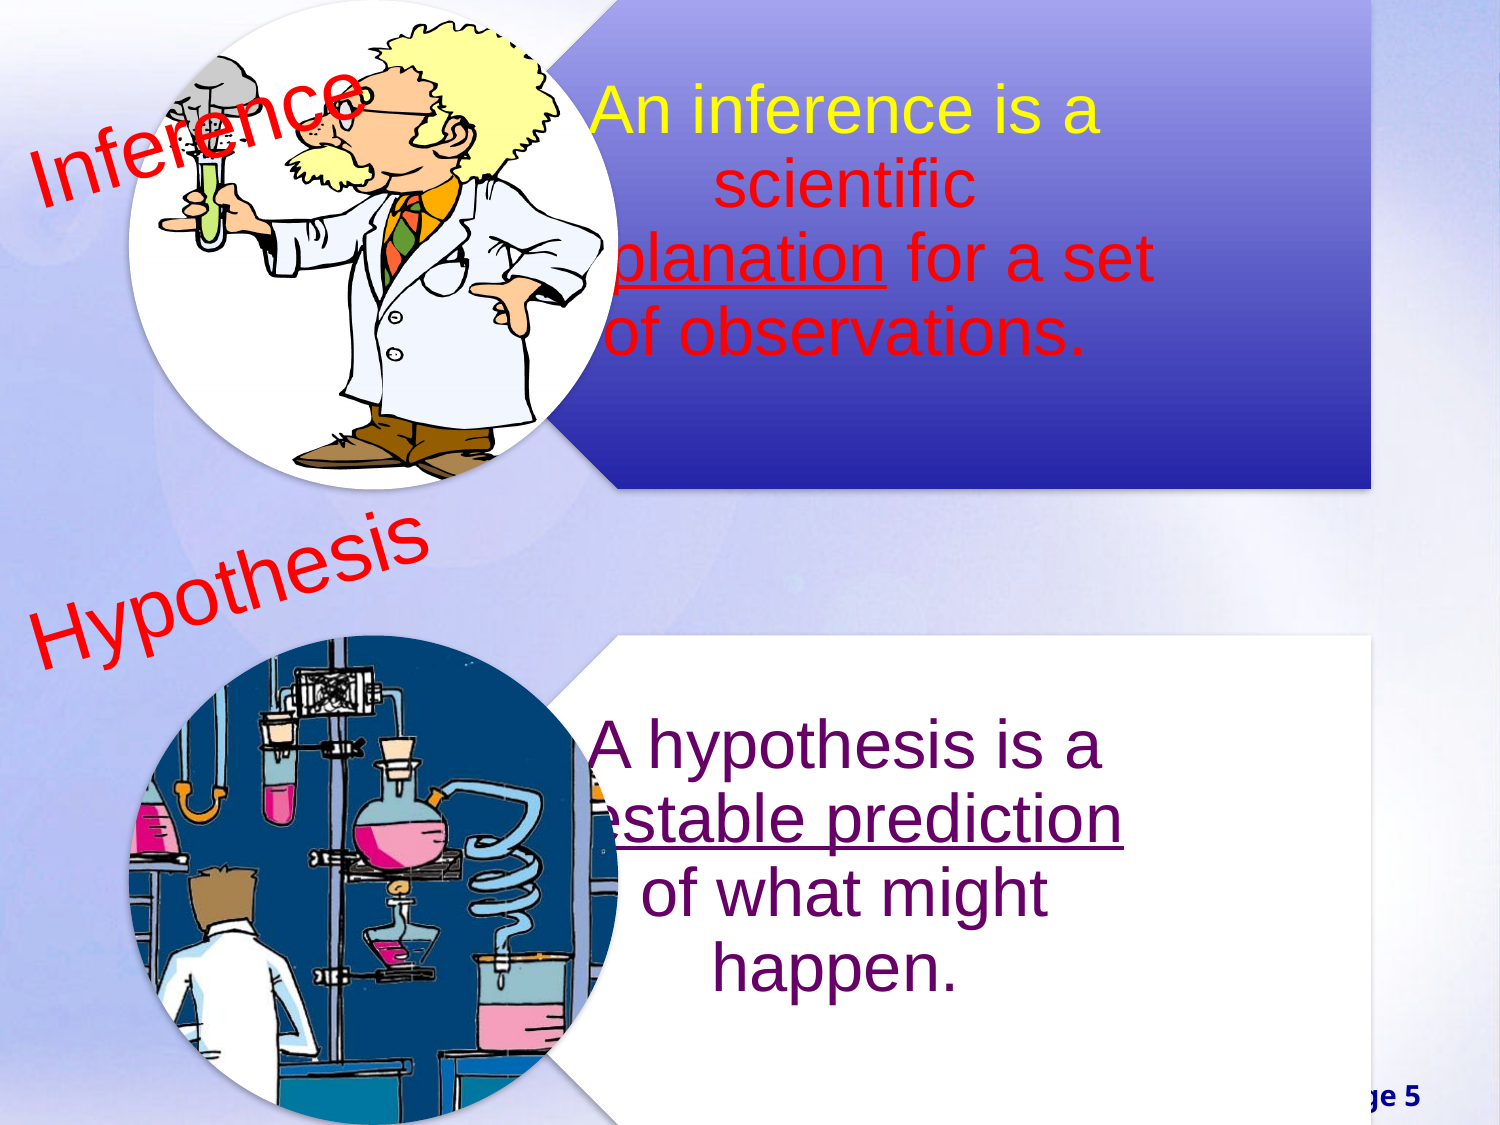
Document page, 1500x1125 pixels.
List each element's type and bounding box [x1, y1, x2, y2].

text_box [0, 0, 1500, 1125]
